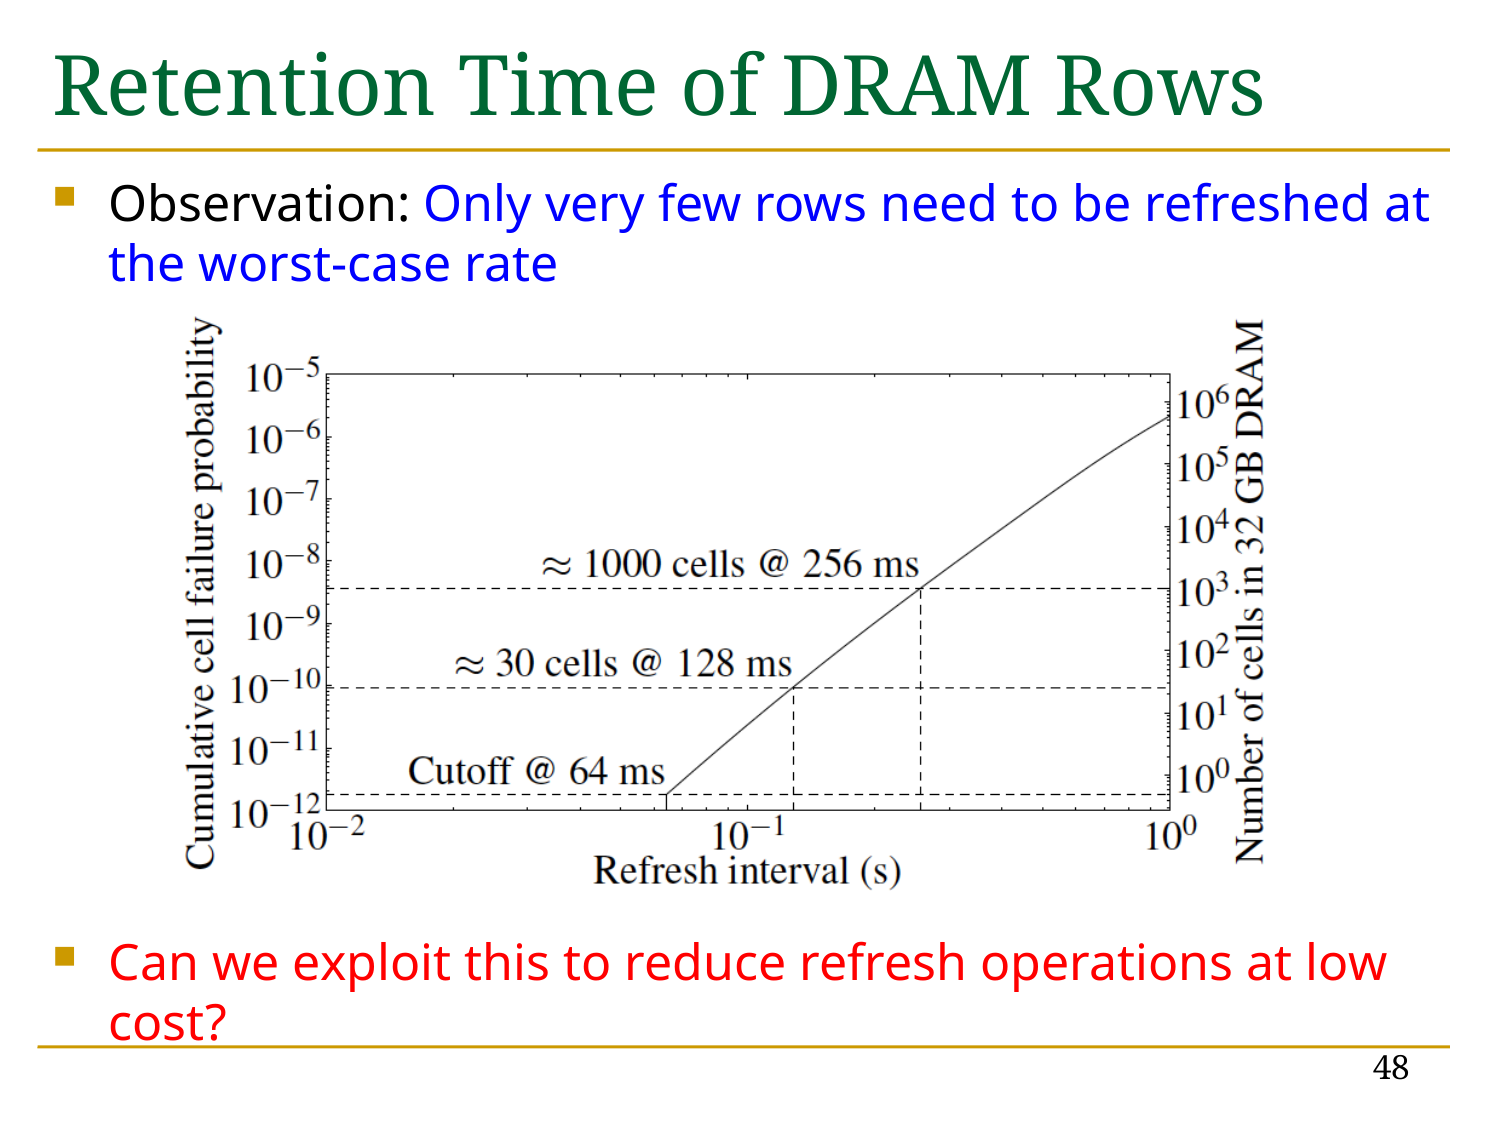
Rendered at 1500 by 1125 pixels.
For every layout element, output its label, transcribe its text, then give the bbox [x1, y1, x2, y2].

picture [182, 302, 1282, 897]
slide_number 48 [1074, 1023, 1426, 1100]
list Observation: Only very few rows need to be refreshed at the worst-case rate Can we exploit this to reduce refresh operations at low cost? [37, 163, 1483, 1016]
title Retention Time of DRAM Rows [37, 24, 1450, 163]
